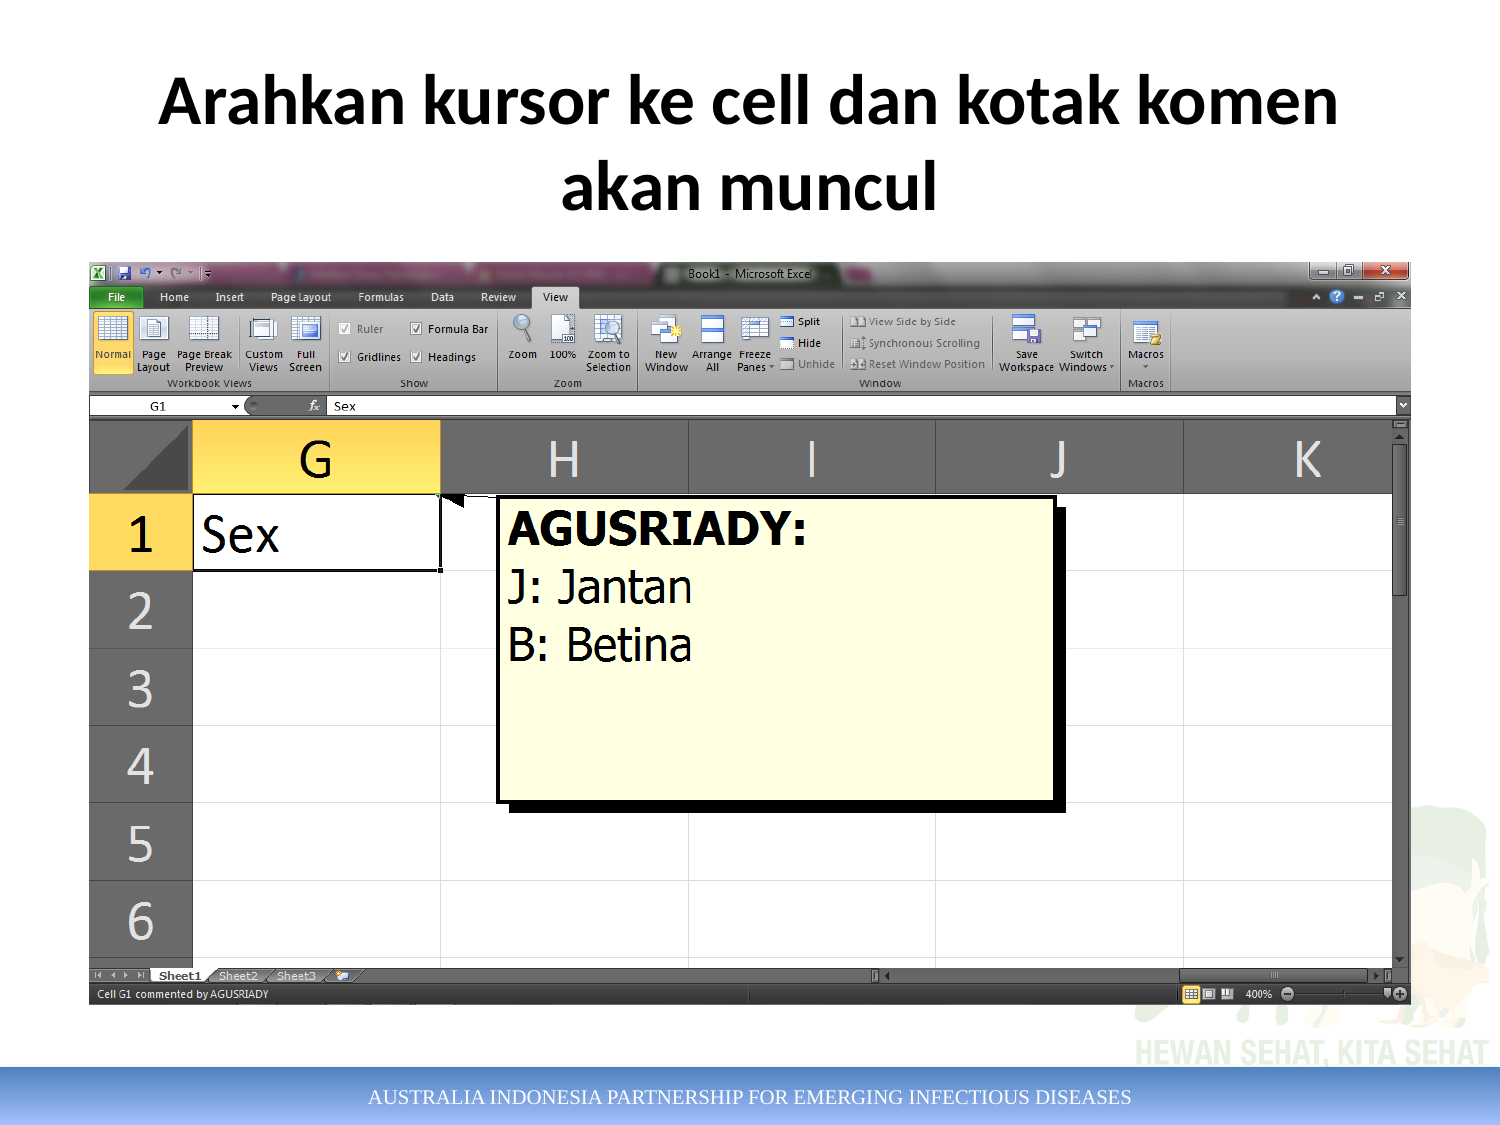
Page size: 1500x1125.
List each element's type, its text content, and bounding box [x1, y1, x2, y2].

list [89, 262, 1411, 1006]
title Arahkan kursor ke cell dan kotak komen akan muncul [75, 45, 1425, 233]
